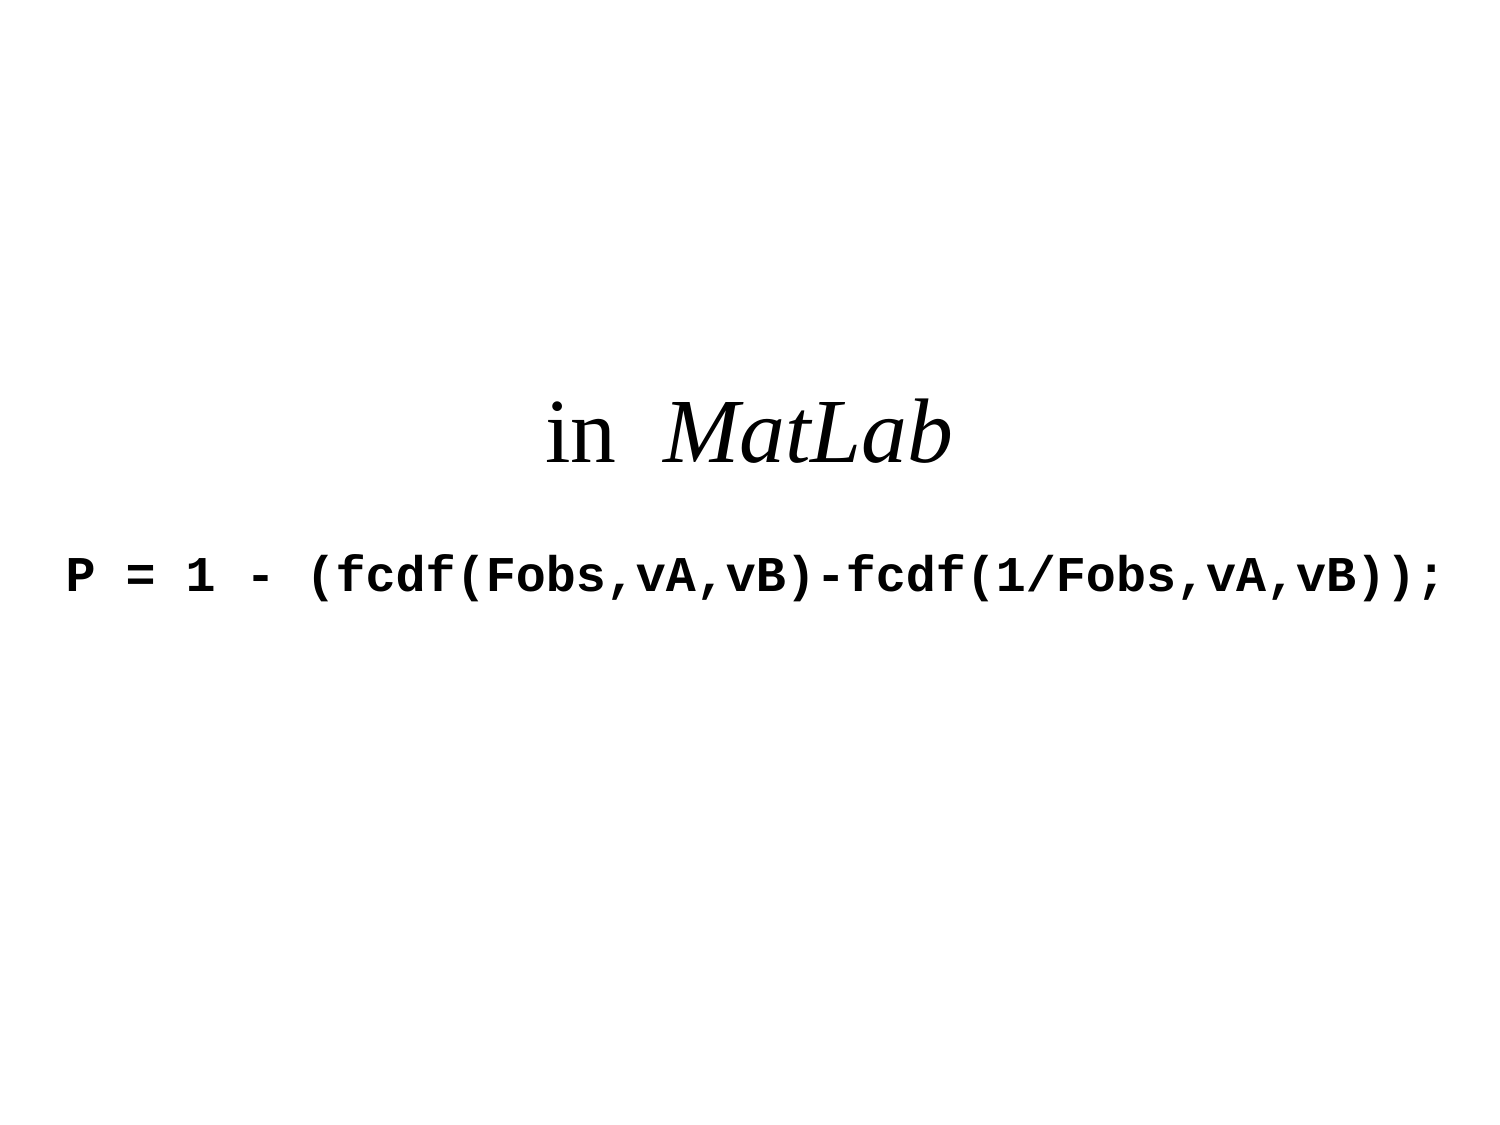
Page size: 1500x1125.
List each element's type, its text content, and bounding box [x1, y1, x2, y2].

title in MatLab P = 1 - (fcdf(Fobs,vA,vB)-fcdf(1/Fobs,vA,vB)); [0, 157, 1500, 875]
